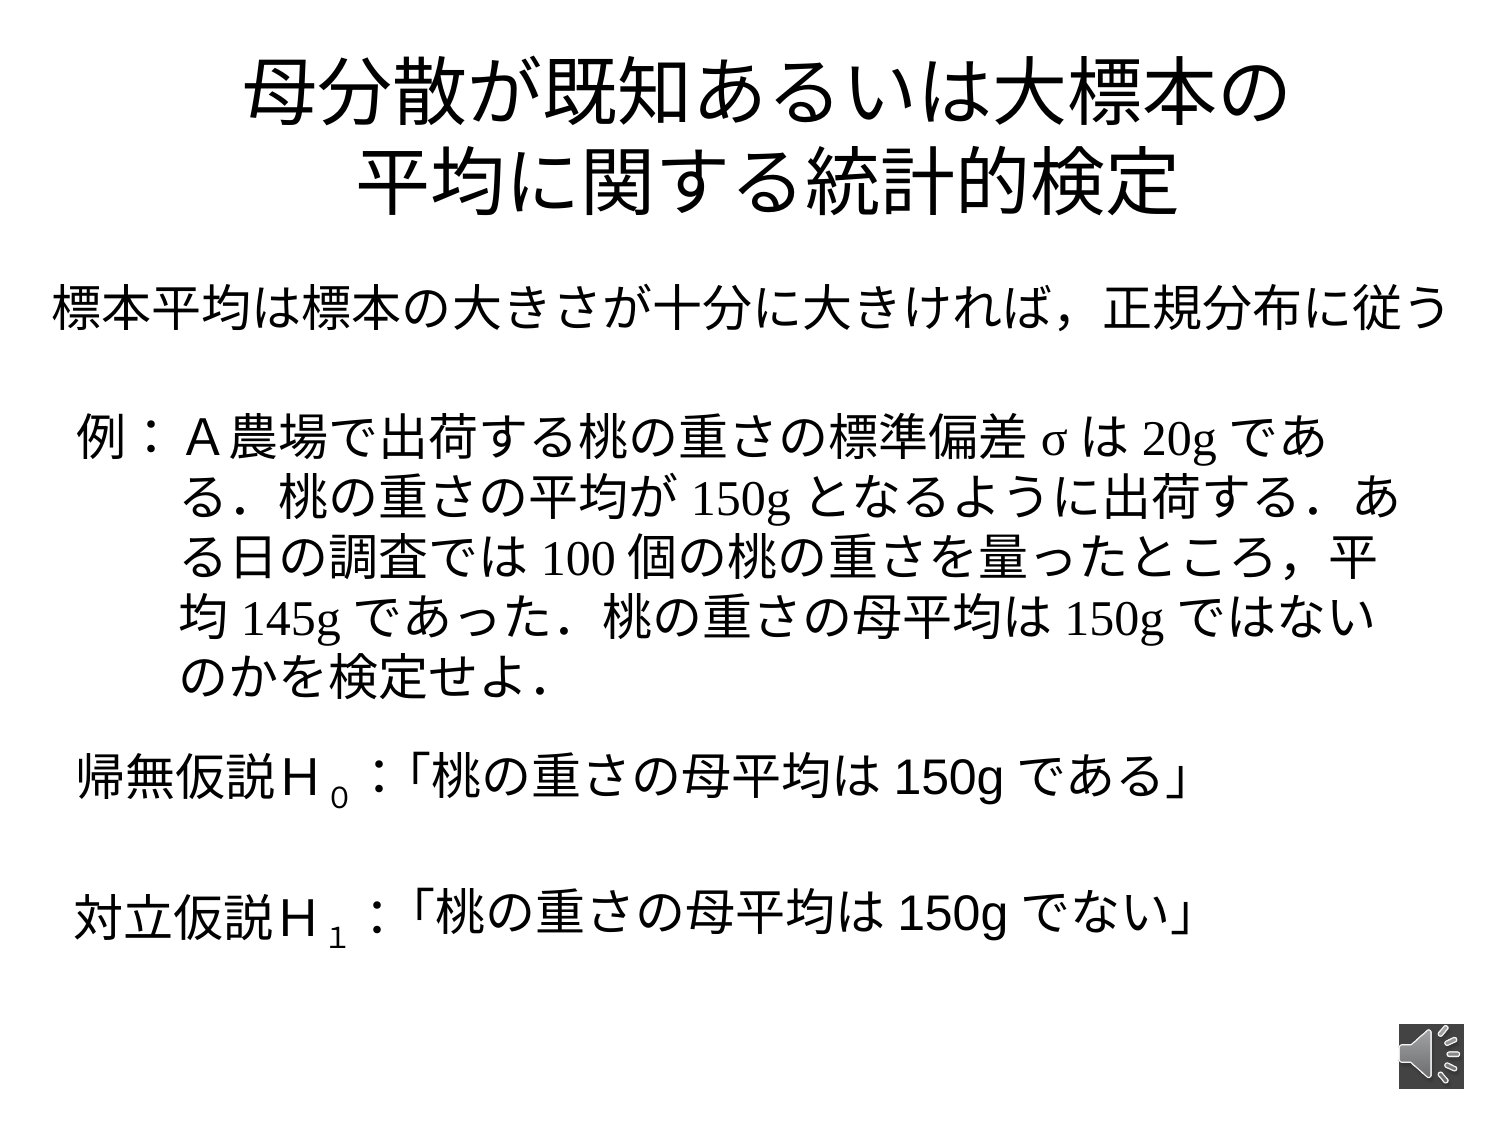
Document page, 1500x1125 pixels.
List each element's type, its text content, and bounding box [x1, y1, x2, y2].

text_box 対立仮説Ｈ１： [59, 878, 418, 962]
text_box 例： [61, 398, 164, 474]
picture [1397, 1022, 1465, 1090]
text_box 「桃の重さの母平均は150gでない」 [370, 873, 1235, 948]
text_box 標本平均は標本の大きさが十分に大きければ，正規分布に従う [37, 269, 1467, 345]
text_box 「桃の重さの母平均は150gである」 [366, 737, 1231, 813]
text_box Ａ農場で出荷する桃の重さの標準偏差σは20gである．桃の重さの平均が150gとなるように出荷する．ある日の調査では100個の桃の重さを量ったところ，平均145gであった．桃の重さの母平均は150gではないのかを検定せよ． [164, 398, 1424, 714]
title 母分散が既知あるいは大標本の 平均に関する統計的検定 [105, 35, 1431, 235]
text_box 帰無仮説Ｈ０： [61, 738, 420, 822]
